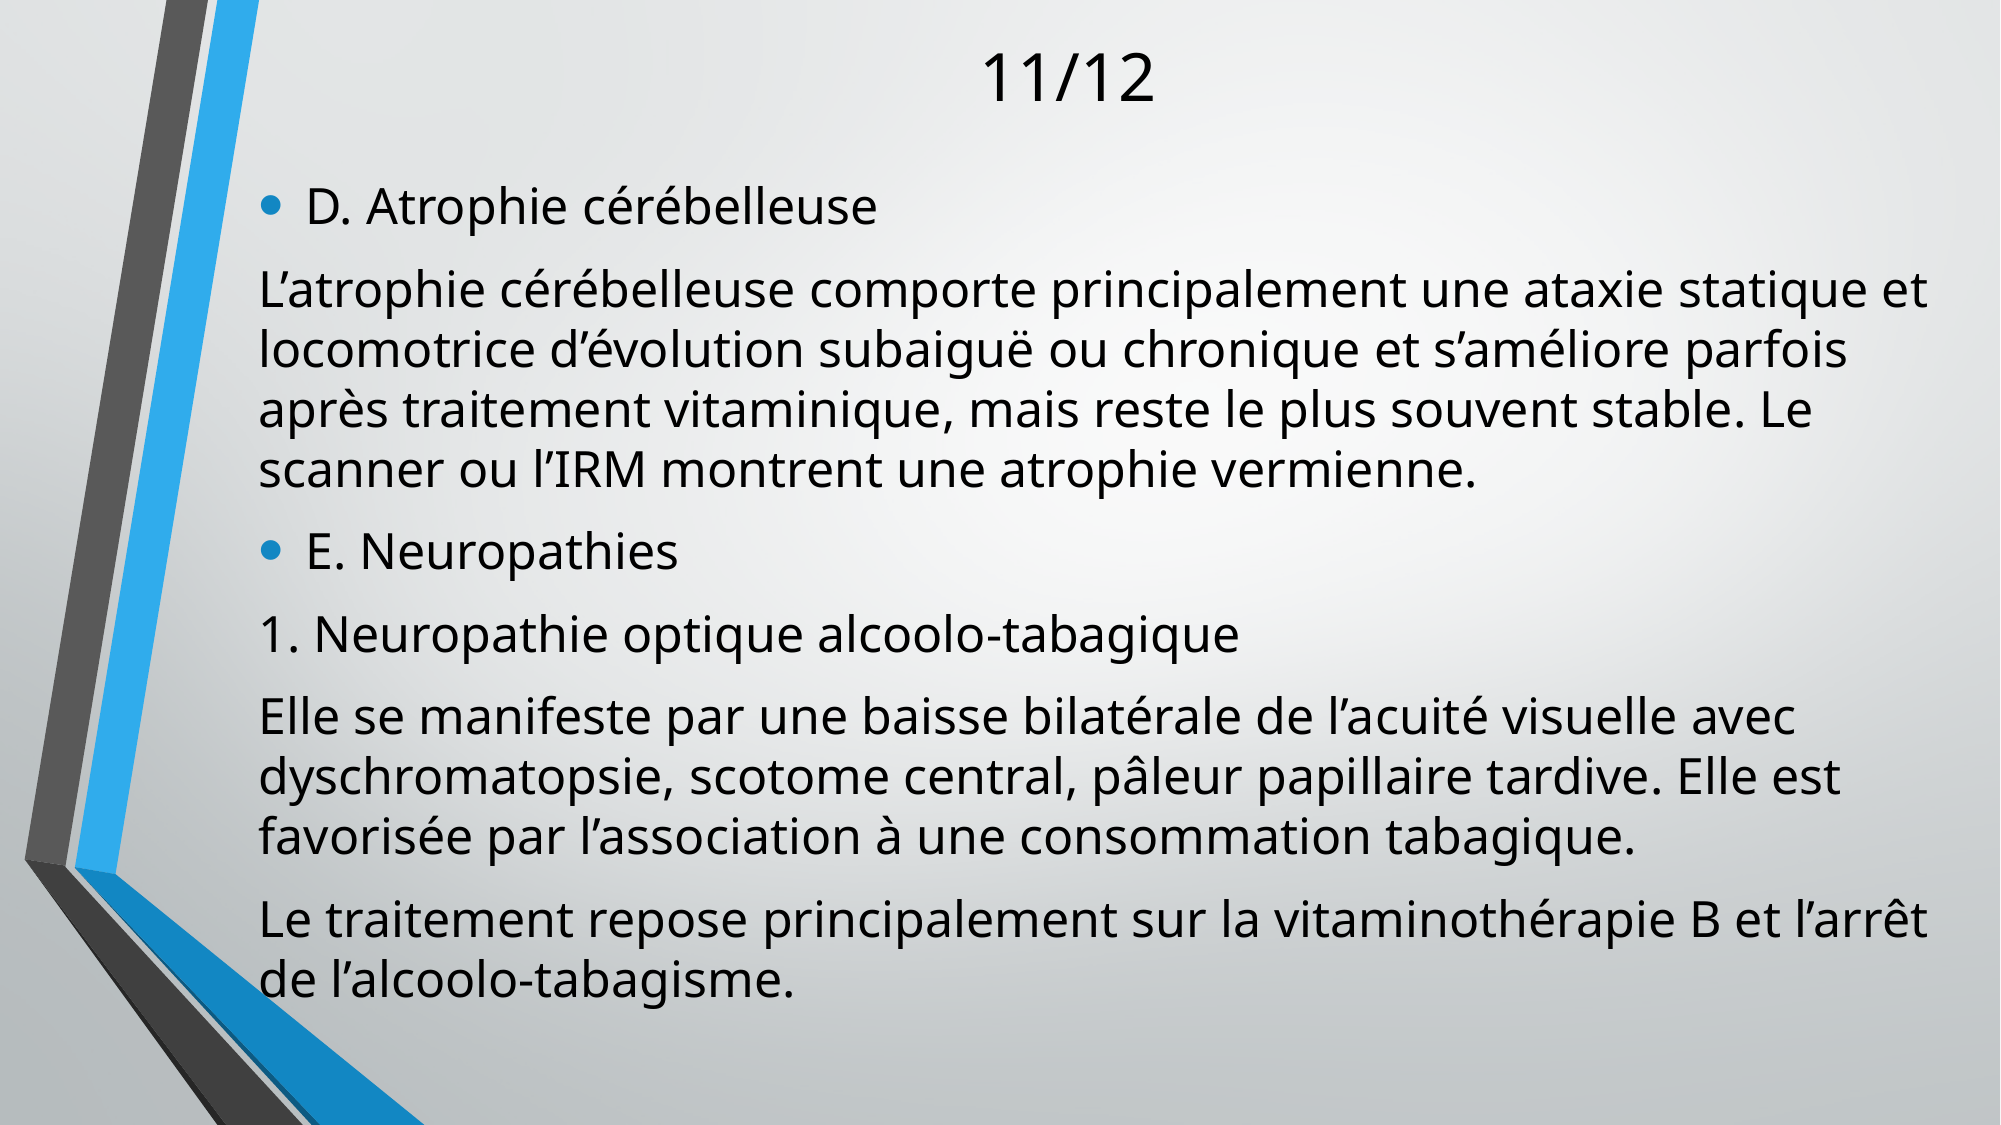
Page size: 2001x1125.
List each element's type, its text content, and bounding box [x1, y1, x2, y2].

title 11/12 [246, 13, 1890, 136]
list D. Atrophie cérébelleuse L’atrophie cérébelleuse comporte principalement une ataxie statique et locomotrice d’évolution subaiguë ou chronique et s’améliore parfois après traitement vitaminique, mais reste le plus souvent stable. Le scanner ou l’IRM montrent une atrophie vermienne. E. Neuropathies 1. Neuropathie optique alcoolo-tabagique Elle se manifeste par une baisse bilatérale de l’acuité visuelle avec dyschromatopsie, scotome central, pâleur papillaire tardive. Elle est favorisée par l’association à une consommation tabagique. Le traitement repose principalement sur la vitaminothérapie B et l’arrêt de l’alcoolo-tabagisme. [243, 167, 1958, 1046]
